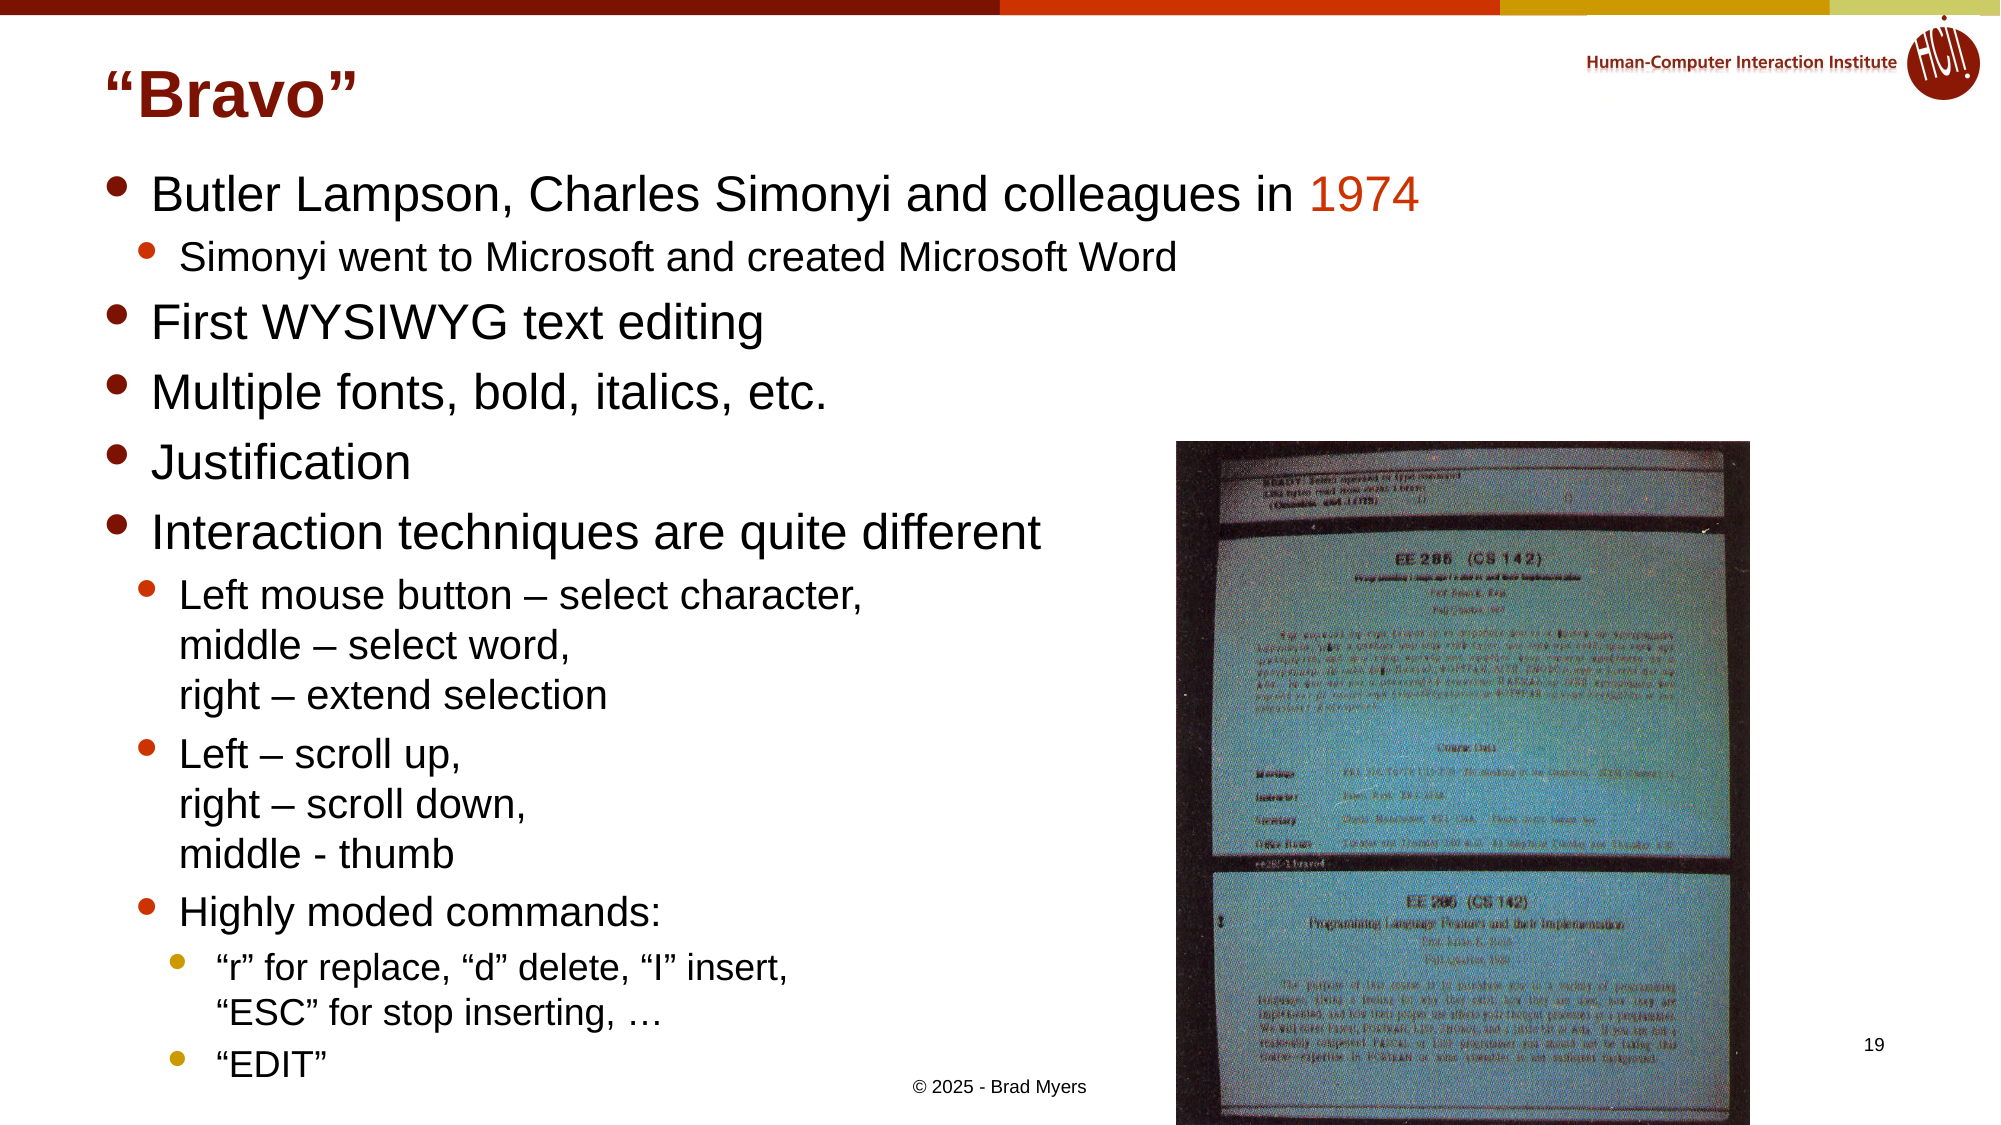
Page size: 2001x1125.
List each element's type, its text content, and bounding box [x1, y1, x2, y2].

picture [1176, 440, 1751, 1125]
picture [1587, 15, 1980, 100]
title “Bravo” [88, 19, 1563, 139]
footer © 2025 - Brad Myers [683, 1067, 1171, 1101]
list Butler Lampson, Charles Simonyi and colleagues in 1974 Simonyi went to Microsoft and created Microsoft Word First WYSIWYG text editing Multiple fonts, bold, italics, etc. Justification Interaction techniques are quite different Left mouse button – select character, middle – select word, right – extend selection Left – scroll up, right – scroll down, middle - thumb Highly moded commands: “r” for replace, “d” delete, “I” insert, “ESC” for stop inserting, … “EDIT” [88, 153, 1751, 1125]
slide_number 19 [1754, 1024, 1901, 1101]
